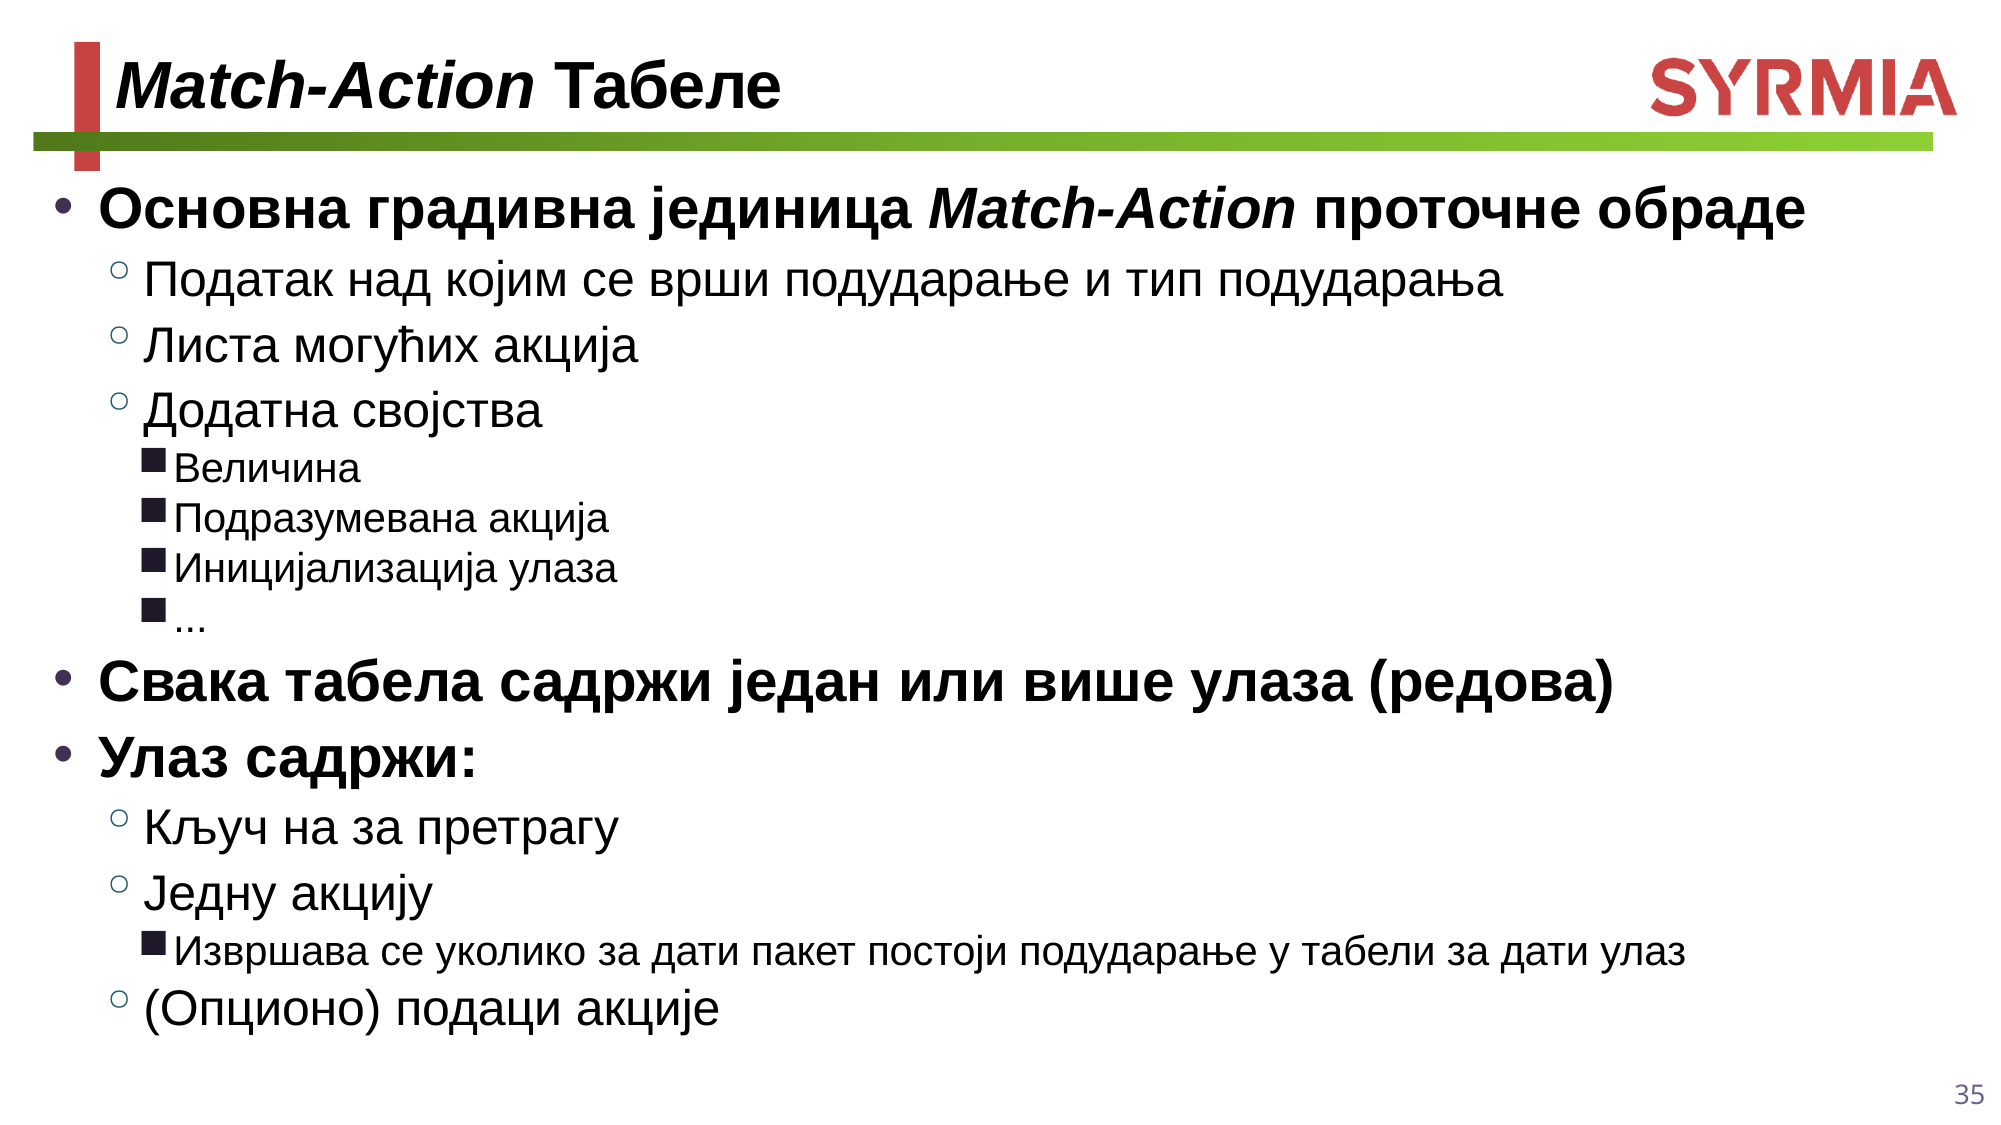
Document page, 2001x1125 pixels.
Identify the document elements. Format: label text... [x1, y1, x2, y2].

picture [1643, 50, 1964, 123]
text_box Основна градивна јединица Match-Action проточне обраде Податак над којим се врши подударање и тип подударања Листа могућих акција Додатна својства Величина Подразумевана акција Иницијализација улаза ... Свака табела садржи један или више улаза (редова) Улаз садржи: Кључ на за претрагу Једну акцију Извршава се уколико за дати пакет постоји подударање у табели за дати улаз (Опционо) подаци акције [50, 160, 2000, 1036]
title Match-Action Табеле [112, 38, 850, 160]
text_box [850, 132, 1934, 151]
text_box [33, 132, 112, 151]
